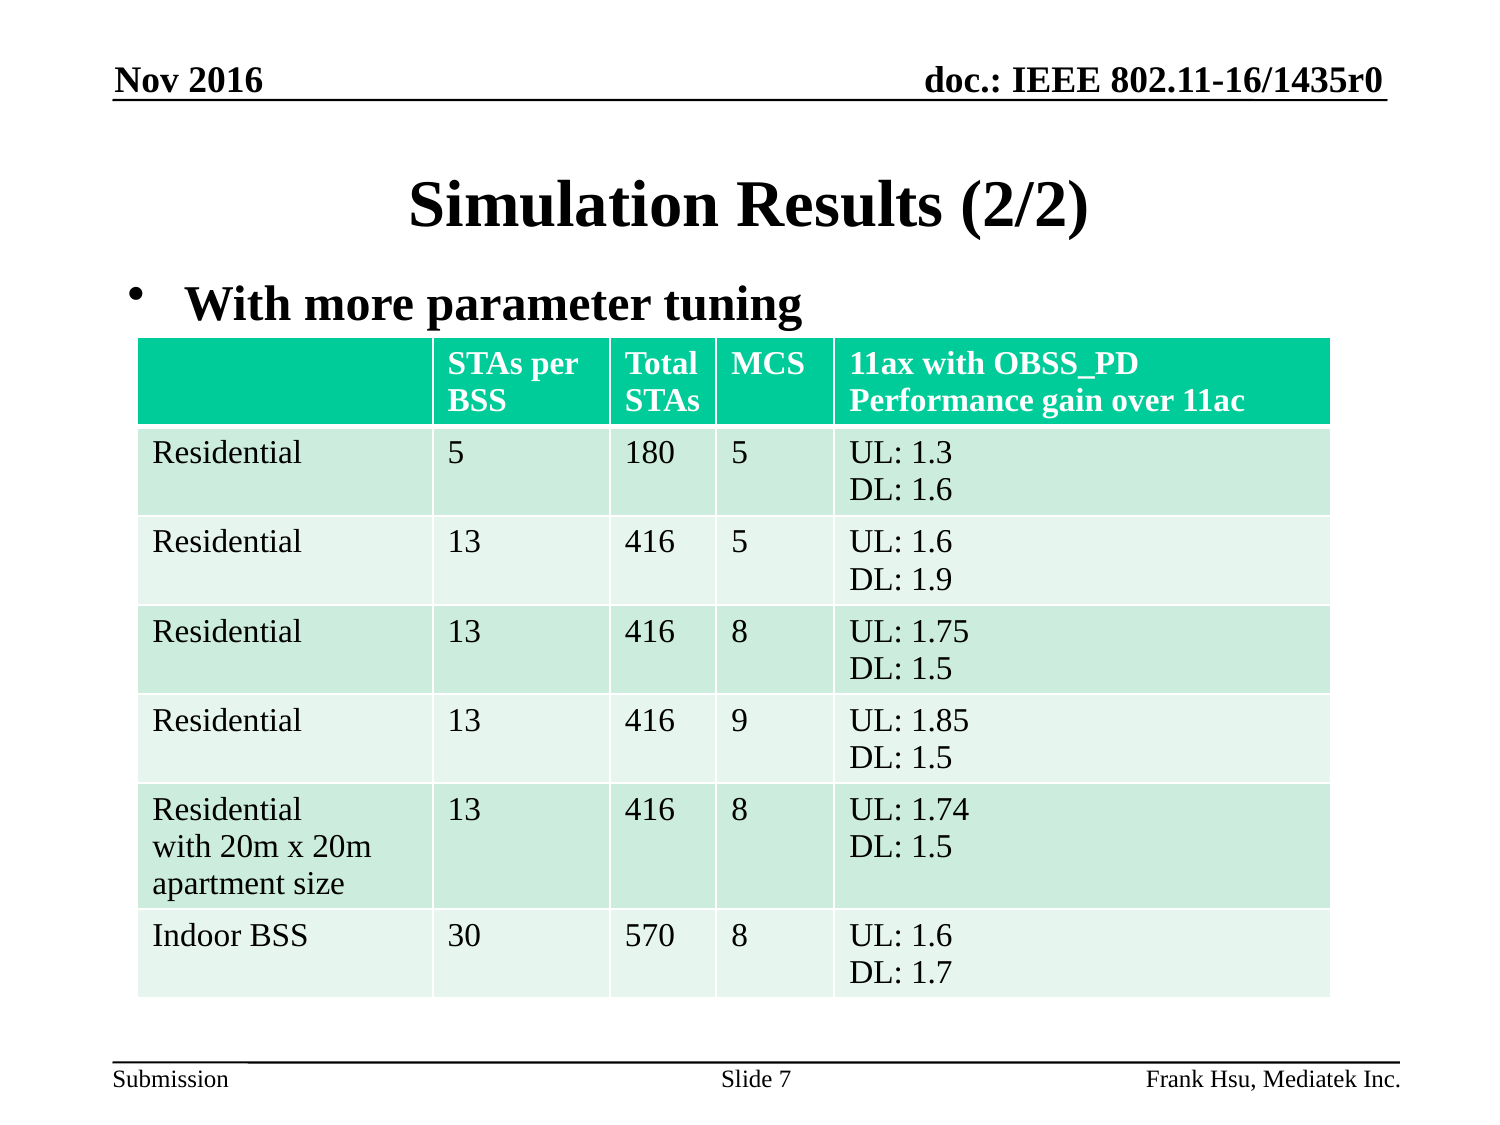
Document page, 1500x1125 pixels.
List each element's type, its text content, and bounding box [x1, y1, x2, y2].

footer Frank Hsu, Mediatek Inc. [1092, 1061, 1402, 1093]
table_header 11ax with OBSS_PD Performance gain over 11ac [835, 338, 1330, 424]
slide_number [114, 54, 265, 101]
table_header [138, 338, 432, 424]
table_cell 416 [611, 606, 715, 693]
table_cell Residential [138, 695, 432, 782]
title Simulation Results (2/2) [112, 112, 1388, 262]
table_cell UL: 1.75 DL: 1.5 [835, 606, 1330, 693]
table_cell 416 [611, 695, 715, 782]
table_cell Residential [138, 606, 432, 693]
table_cell 9 [717, 695, 833, 782]
table_cell 8 [717, 910, 833, 997]
list With more parameter tuning [112, 262, 1388, 376]
table_header Total STAs [611, 338, 715, 424]
table_cell 180 [611, 429, 715, 515]
table_cell 8 [717, 784, 833, 908]
table_cell 570 [611, 910, 715, 997]
table_cell 30 [434, 910, 609, 997]
table_cell Indoor BSS [138, 910, 432, 997]
table_cell 5 [717, 429, 833, 515]
table_cell 416 [611, 784, 715, 908]
table_cell Residential [138, 429, 432, 515]
table_cell 13 [434, 695, 609, 782]
table_cell UL: 1.74 DL: 1.5 [835, 784, 1330, 908]
table_cell 13 [434, 784, 609, 908]
slide_number Slide 7 [712, 1061, 800, 1093]
table_header MCS [717, 338, 833, 424]
table_cell 13 [434, 517, 609, 604]
table_cell 13 [434, 606, 609, 693]
table_cell UL: 1.6 DL: 1.7 [835, 910, 1330, 997]
table_cell Residential [138, 517, 432, 604]
table_header STAs per BSS [434, 338, 609, 424]
table_cell UL: 1.3 DL: 1.6 [835, 429, 1330, 515]
table_cell 8 [717, 606, 833, 693]
table_cell UL: 1.85 DL: 1.5 [835, 695, 1330, 782]
table_cell 416 [611, 517, 715, 604]
table_cell UL: 1.6 DL: 1.9 [835, 517, 1330, 604]
table_cell 5 [434, 429, 609, 515]
table_cell 5 [717, 517, 833, 604]
table_cell Residential with 20m x 20m apartment size [138, 784, 432, 908]
